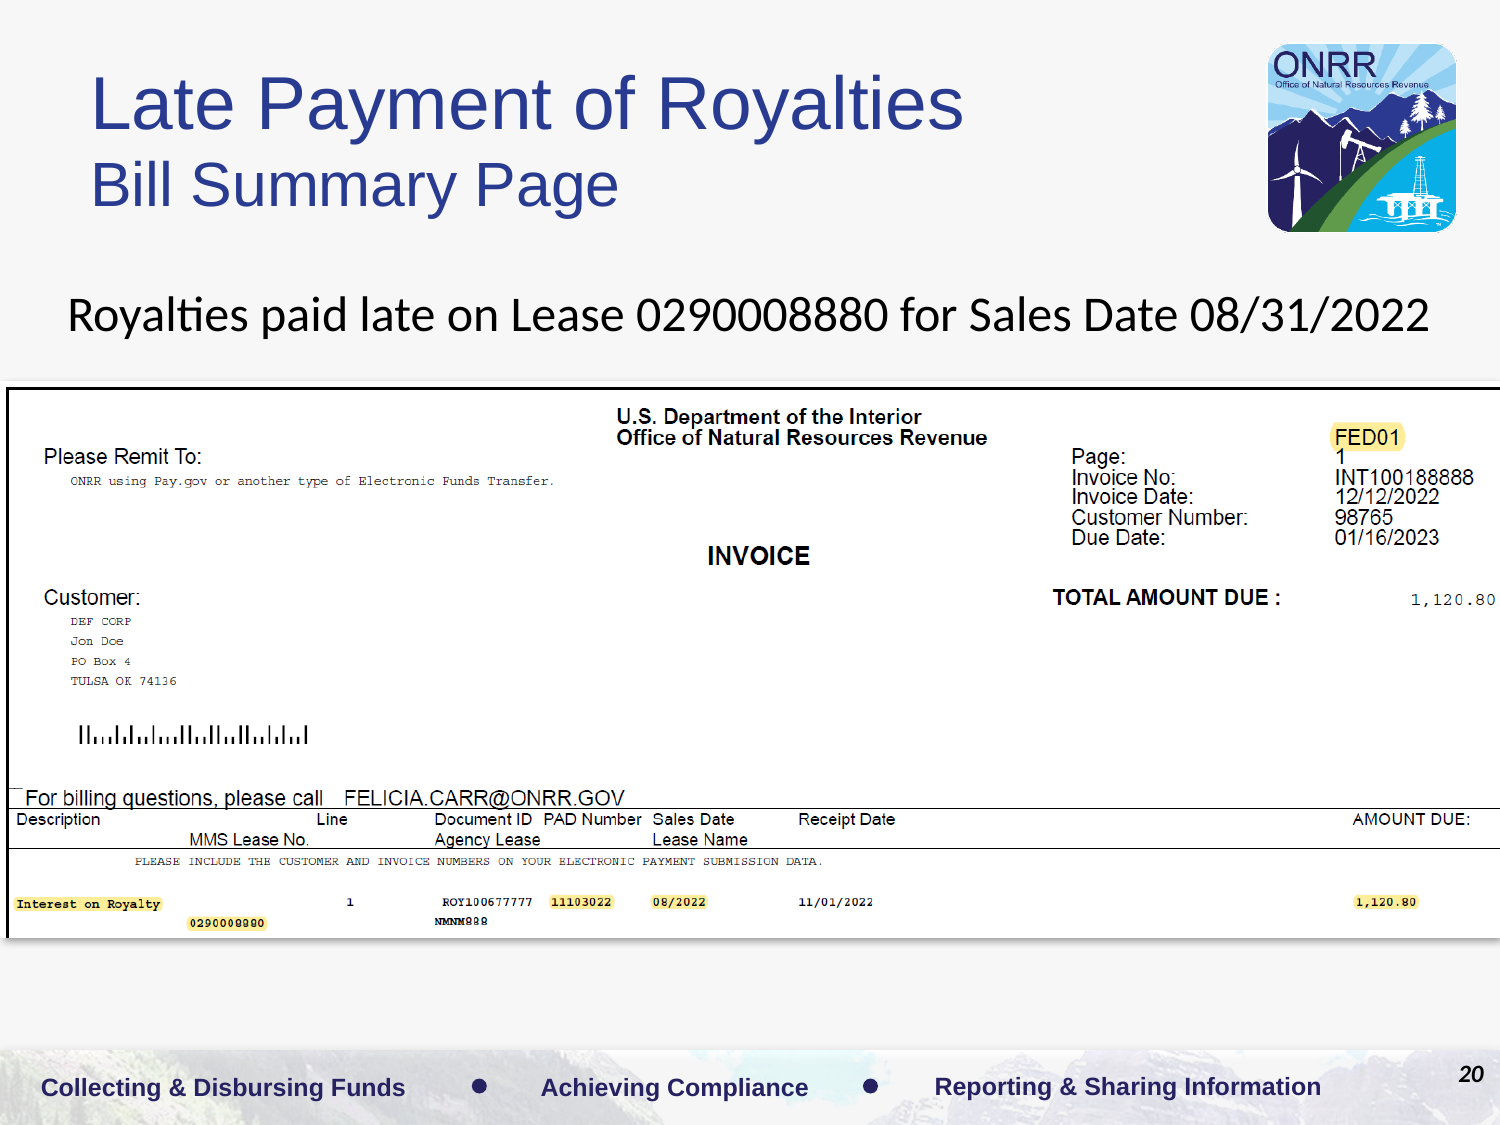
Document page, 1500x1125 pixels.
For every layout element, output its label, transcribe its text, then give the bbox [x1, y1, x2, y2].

picture [1266, 42, 1457, 233]
picture [1437, 213, 1457, 233]
title Late Payment of Royalties Bill Summary Page [75, 48, 1142, 225]
picture [0, 381, 1500, 938]
slide_number 20 [1414, 1050, 1499, 1125]
picture [1378, 194, 1443, 222]
text_box Royalties paid late on Lease 0290008880 for Sales Date 08/31/2022 [0, 274, 1499, 349]
